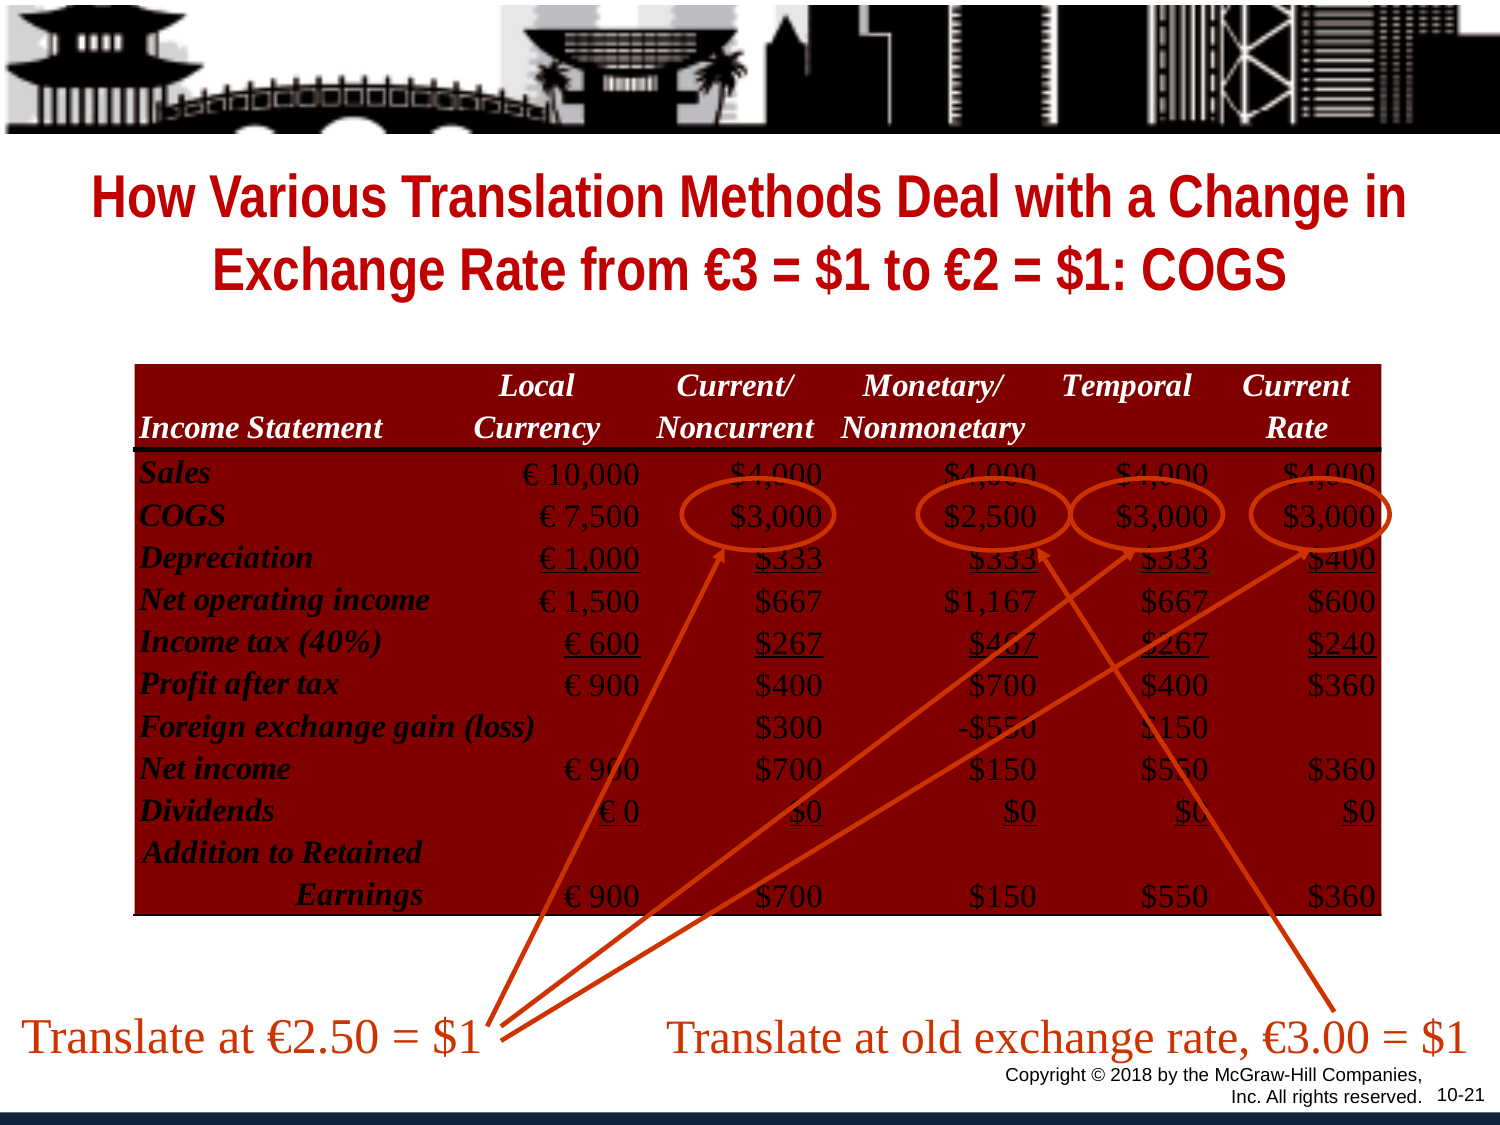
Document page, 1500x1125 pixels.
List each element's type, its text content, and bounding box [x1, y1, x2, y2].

text_box 10-21 [1438, 1074, 1500, 1125]
picture [0, 5, 1500, 134]
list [132, 362, 1384, 918]
text_box Translate at €2.50 = $1 [0, 994, 500, 1072]
text_box Translate at old exchange rate, €3.00 = $1 [625, 997, 1488, 1072]
title How Various Translation Methods Deal with a Change in Exchange Rate from €3 = $1 to €2 = $1: COGS [75, 149, 1425, 313]
footer Copyright © 2018 by the McGraw-Hill Companies, Inc. All rights reserved. [962, 1062, 1438, 1125]
